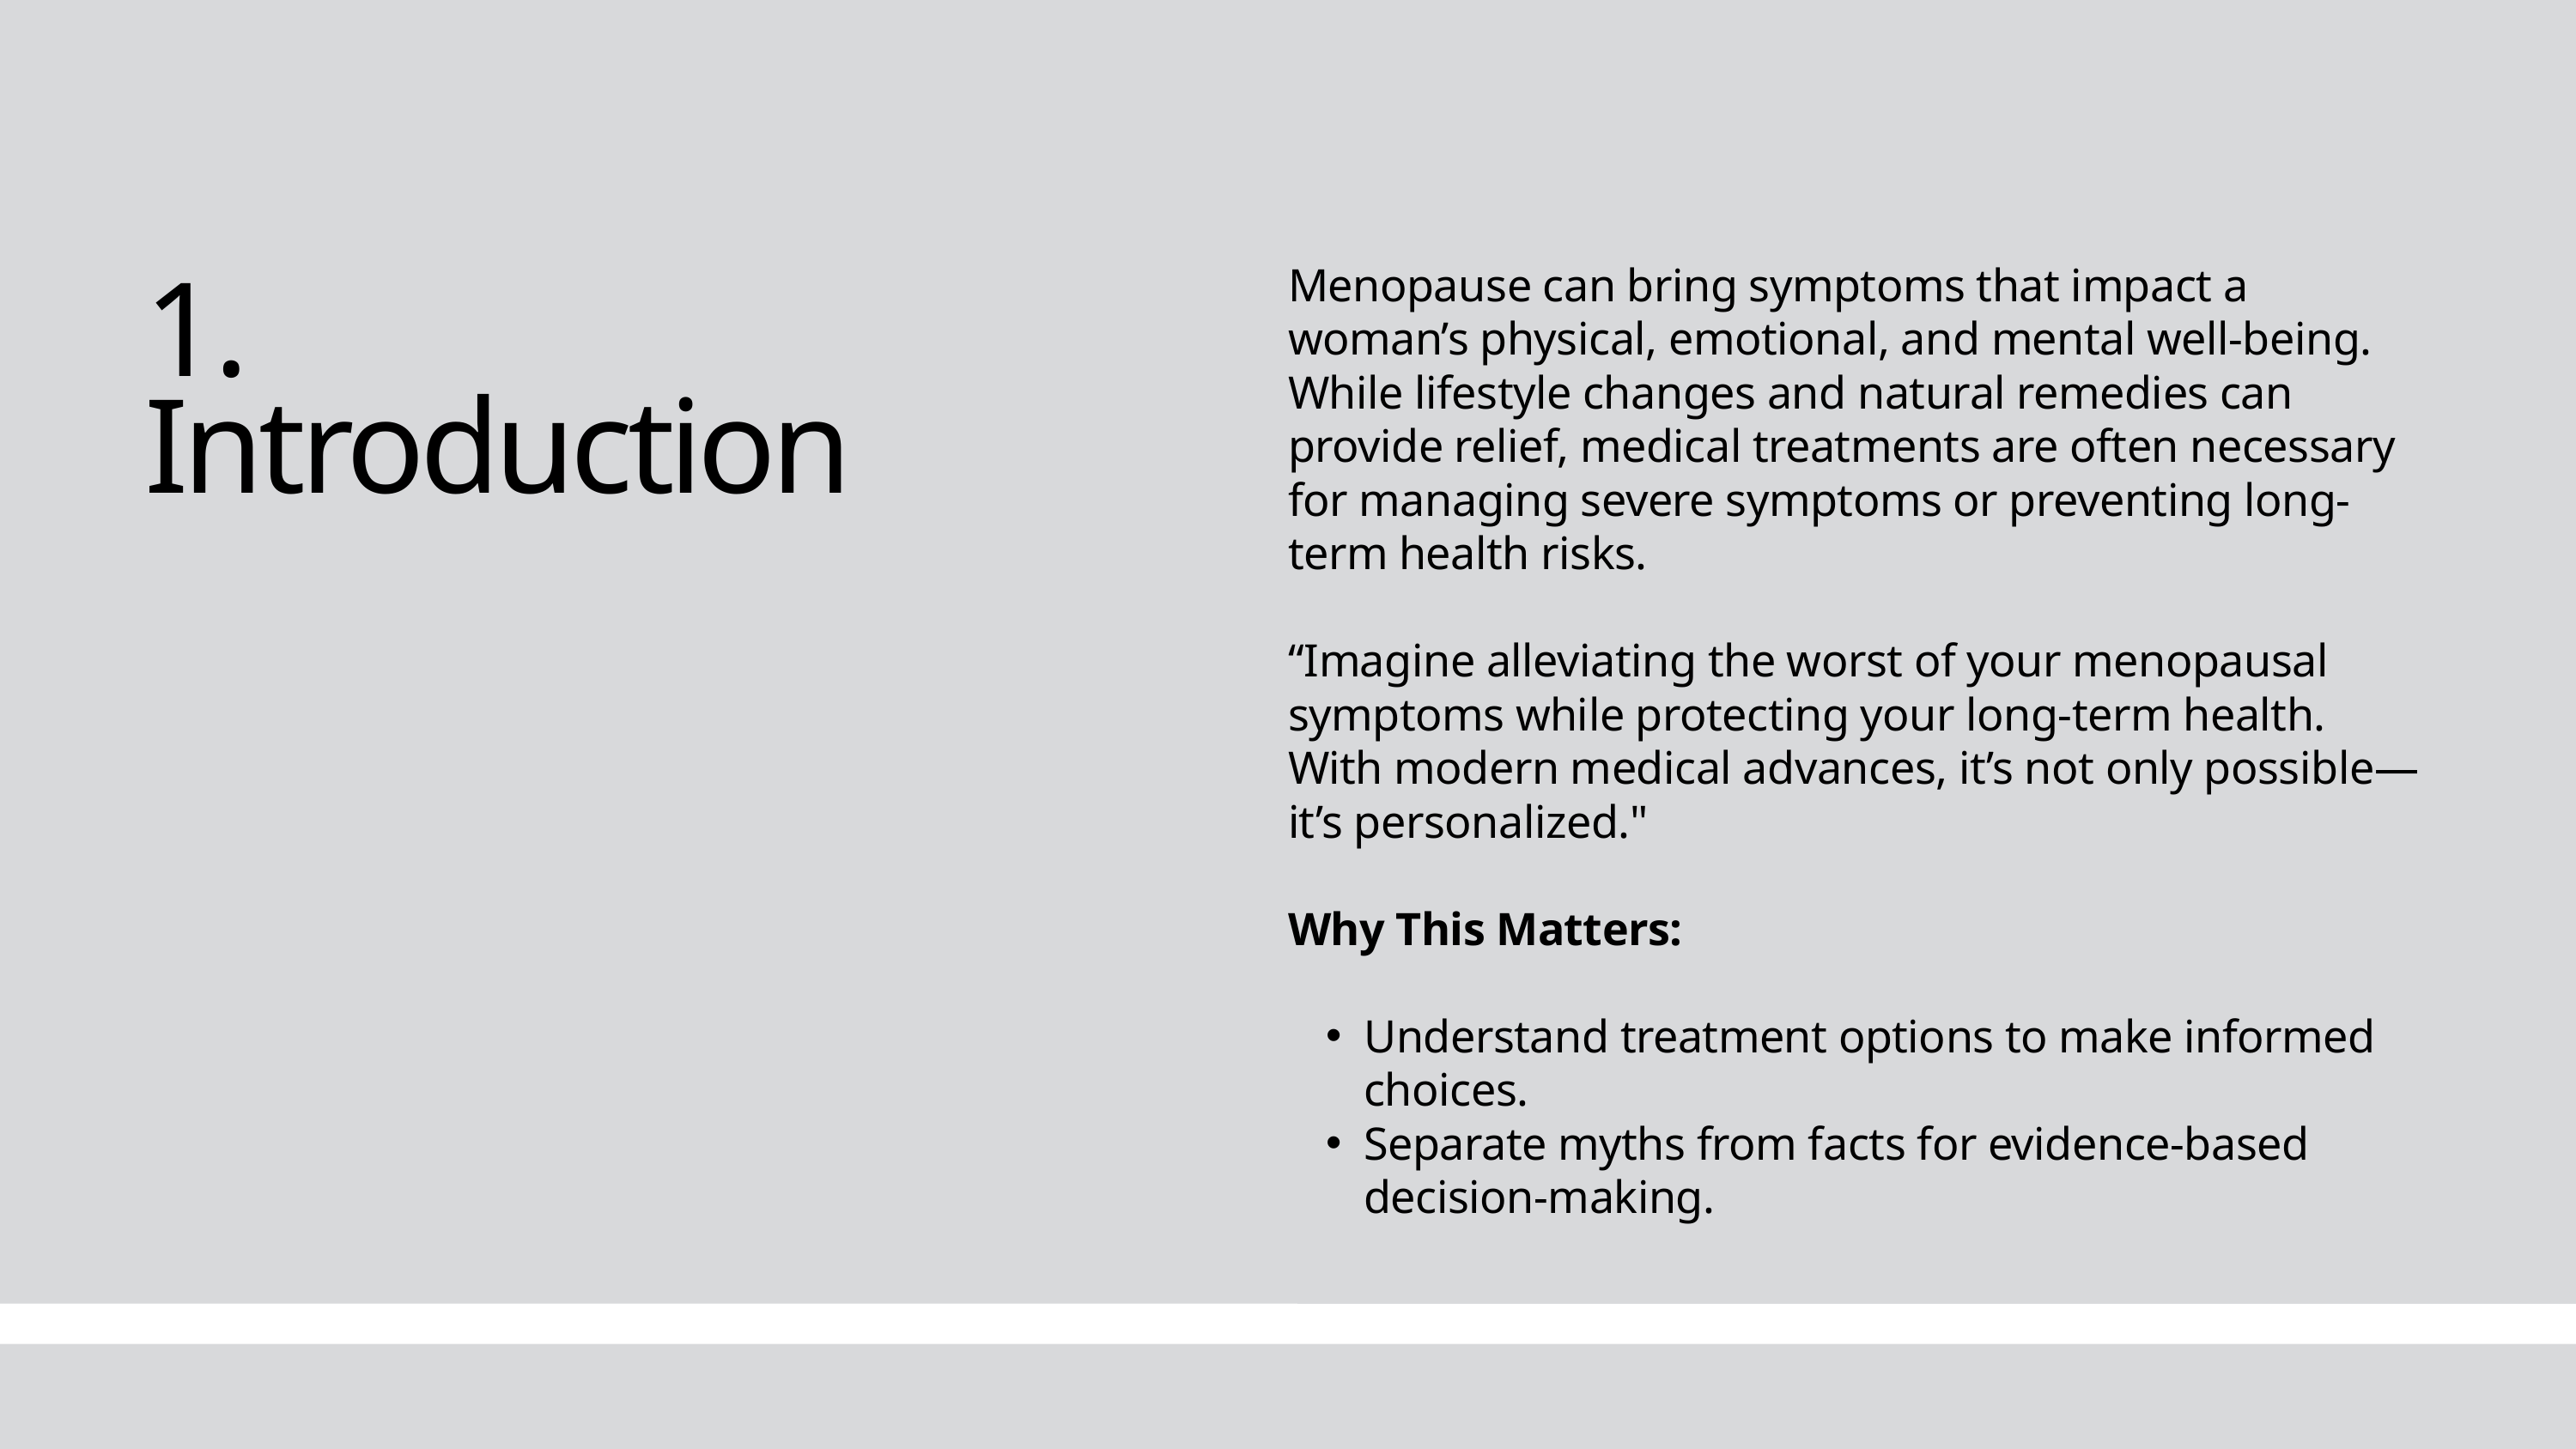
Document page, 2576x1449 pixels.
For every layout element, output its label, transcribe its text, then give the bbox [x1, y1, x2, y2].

text_box 1. Introduction [144, 285, 910, 520]
text_box Menopause can bring symptoms that impact a woman’s physical, emotional, and mental well-being. While lifestyle changes and natural remedies can provide relief, medical treatments are often necessary for managing severe symptoms or preventing long-term health risks. “Imagine alleviating the worst of your menopausal symptoms while protecting your long-term health. With modern medical advances, it’s not only possible—it’s personalized." Why This Matters: Understand treatment options to make informed choices. Separate myths from facts for evidence-based decision-making. [1288, 257, 2432, 1222]
